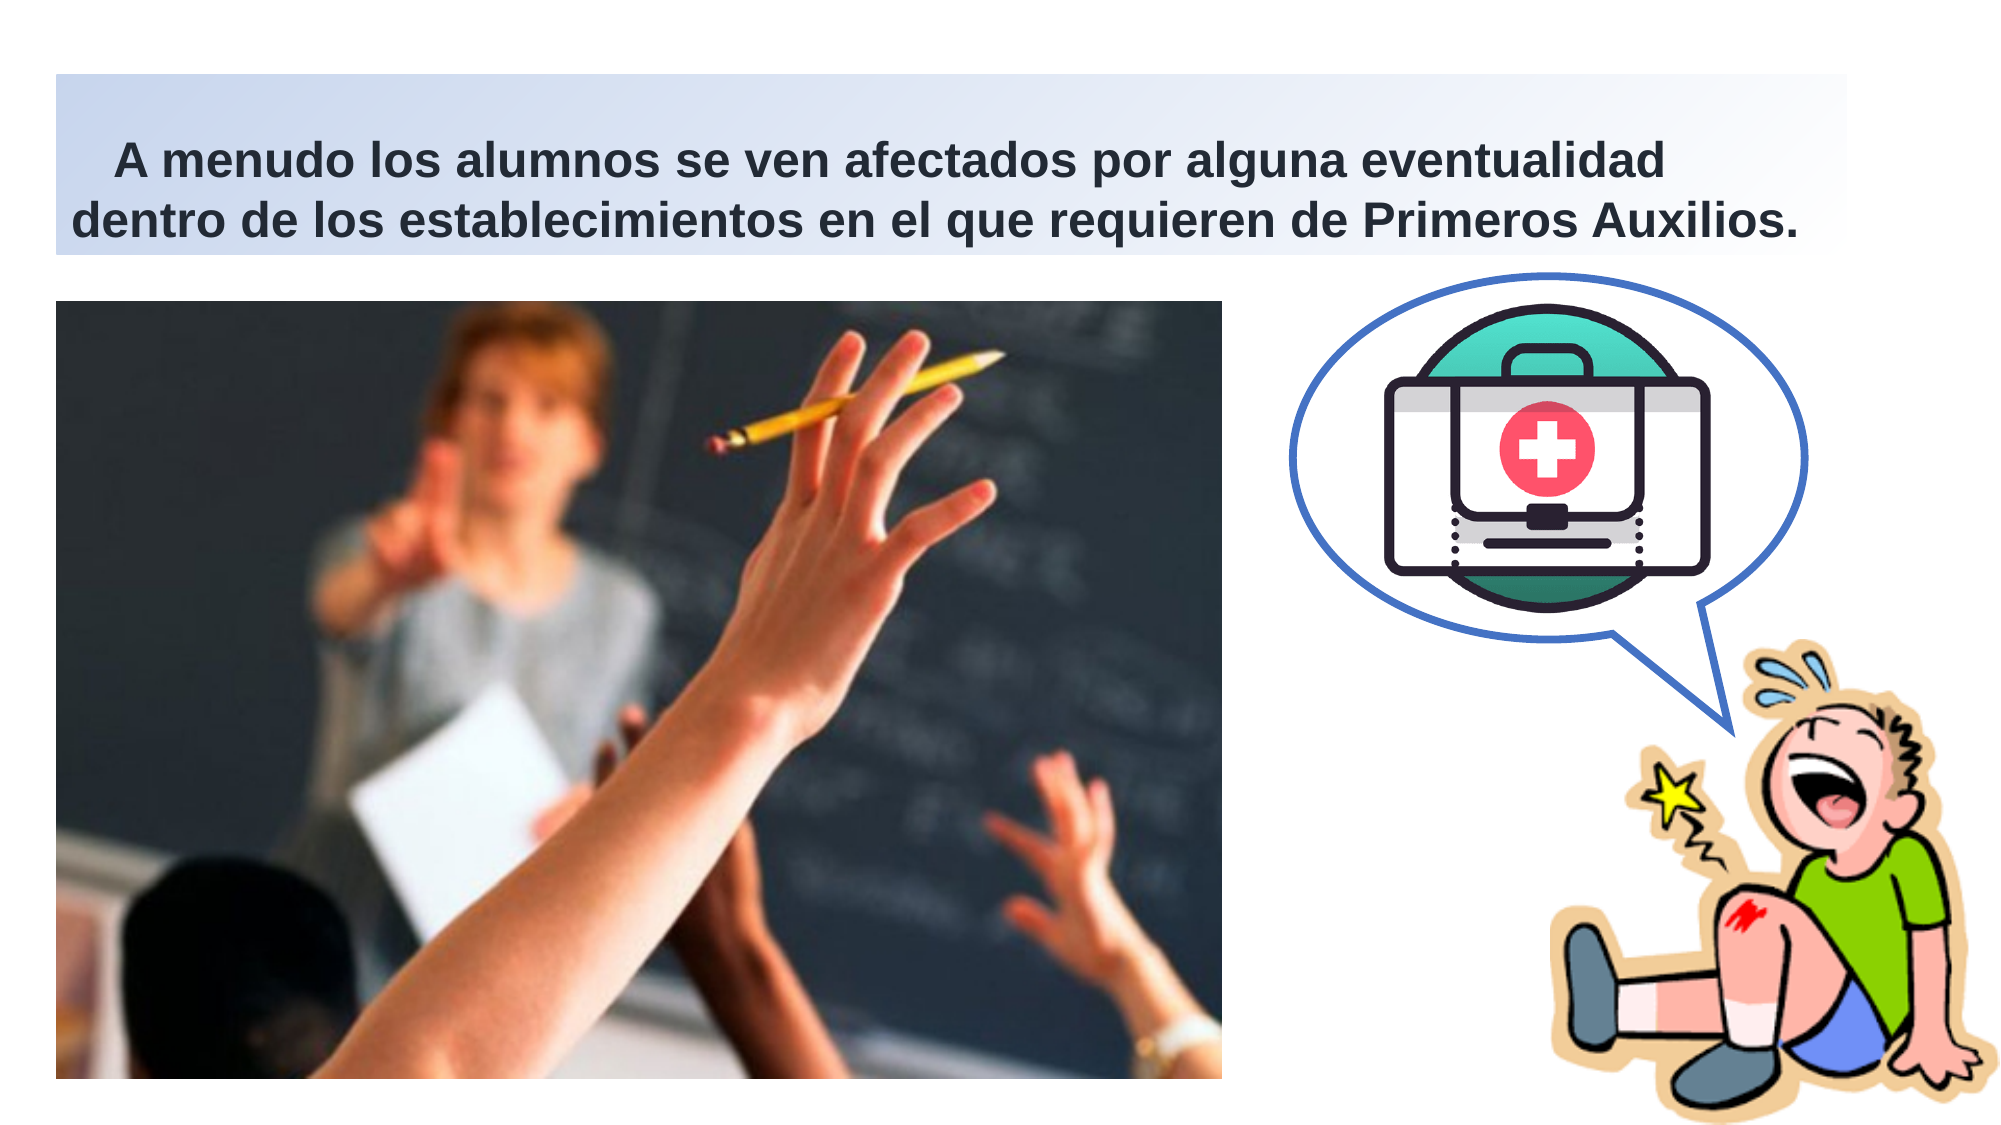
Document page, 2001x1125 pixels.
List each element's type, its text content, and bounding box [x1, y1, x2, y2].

picture [1369, 280, 1725, 636]
text_box A menudo los alumnos se ven afectados por alguna eventualidad dentro de los establecimientos en el que requieren de Primeros Auxilios. [56, 74, 1847, 255]
text_box [1725, 324, 1806, 591]
text_box [1490, 275, 1608, 280]
picture [1549, 639, 2000, 1125]
text_box [1491, 636, 1606, 641]
picture [56, 301, 1222, 1079]
text_box [1291, 327, 1369, 589]
